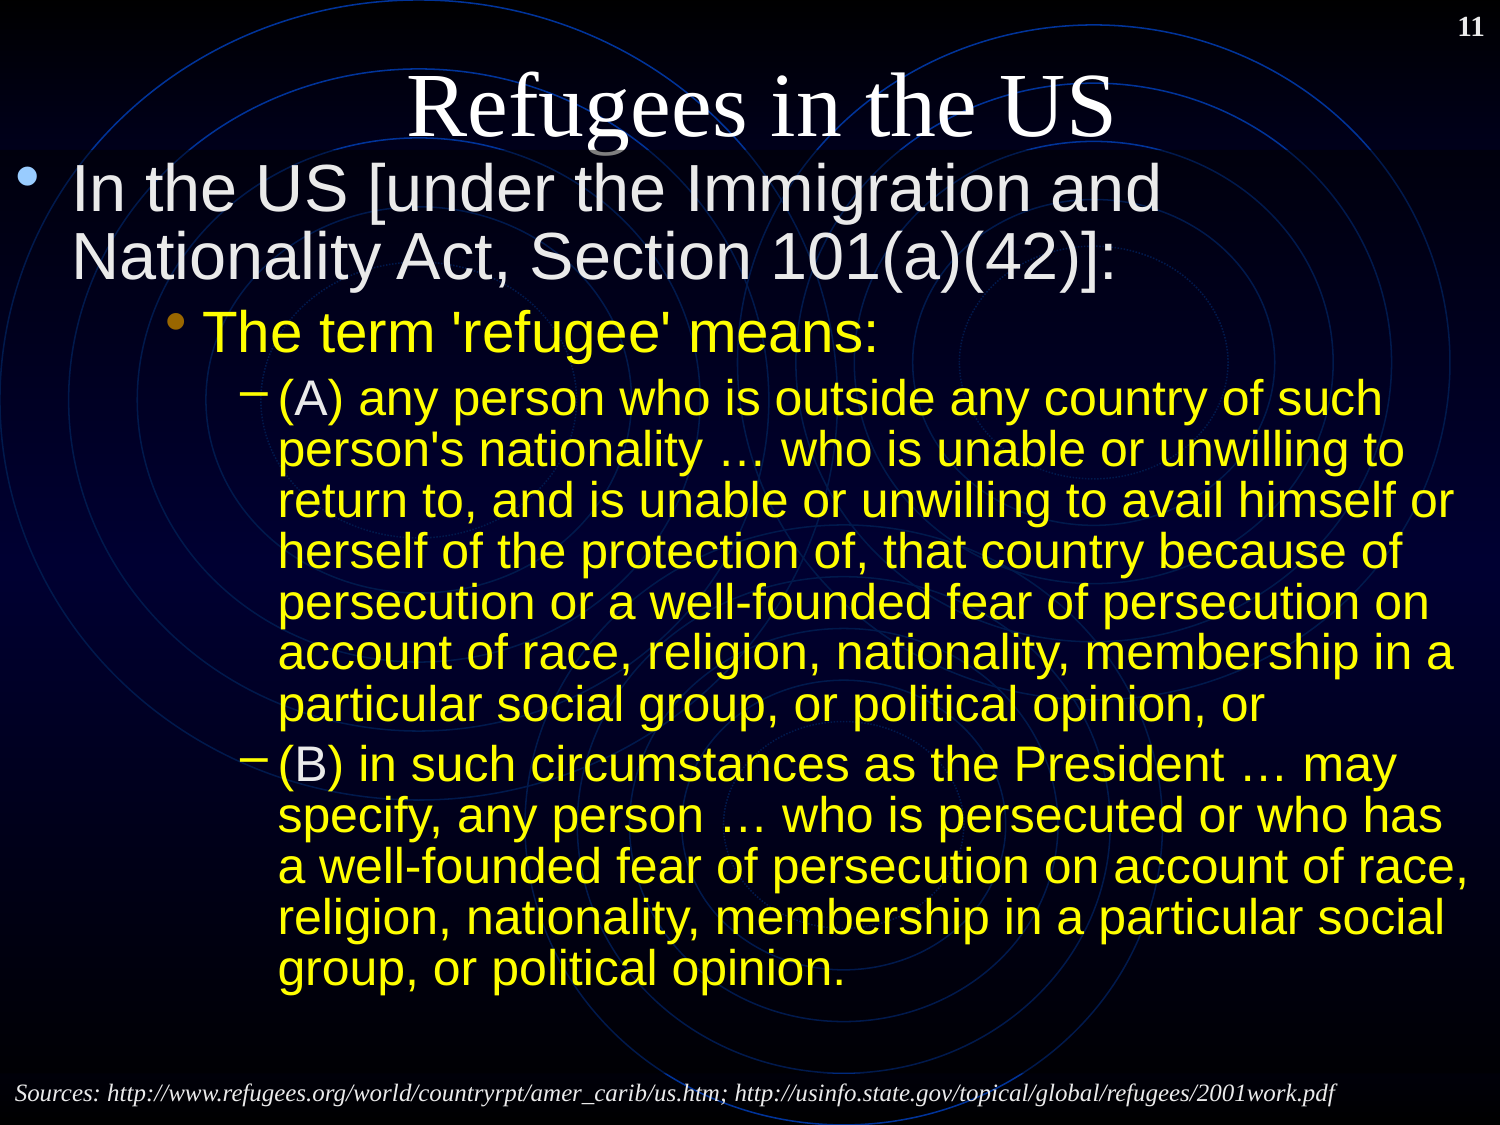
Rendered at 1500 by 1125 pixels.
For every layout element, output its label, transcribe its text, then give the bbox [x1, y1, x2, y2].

text_box Sources: http://www.refugees.org/world/countryrpt/amer_carib/us.htm; http://usinfo.state.gov/topical/global/refugees/2001work.pdf [0, 1073, 1500, 1114]
slide_number 11 [1187, 0, 1500, 75]
title Refugees in the US [125, 37, 1400, 149]
list In the US [under the Immigration and Nationality Act, Section 101(a)(42)]: The term 'refugee' means: (A) any person who is outside any country of such person's nationality … who is unable or unwilling to return to, and is unable or unwilling to avail himself or herself of the protection of, that country because of persecution or a well-founded fear of persecution on account of race, religion, nationality, membership in a particular social group, or political opinion, or (B) in such circumstances as the President … may specify, any person … who is persecuted or who has a well-founded fear of persecution on account of race, religion, nationality, membership in a particular social group, or political opinion. [0, 149, 1500, 1073]
